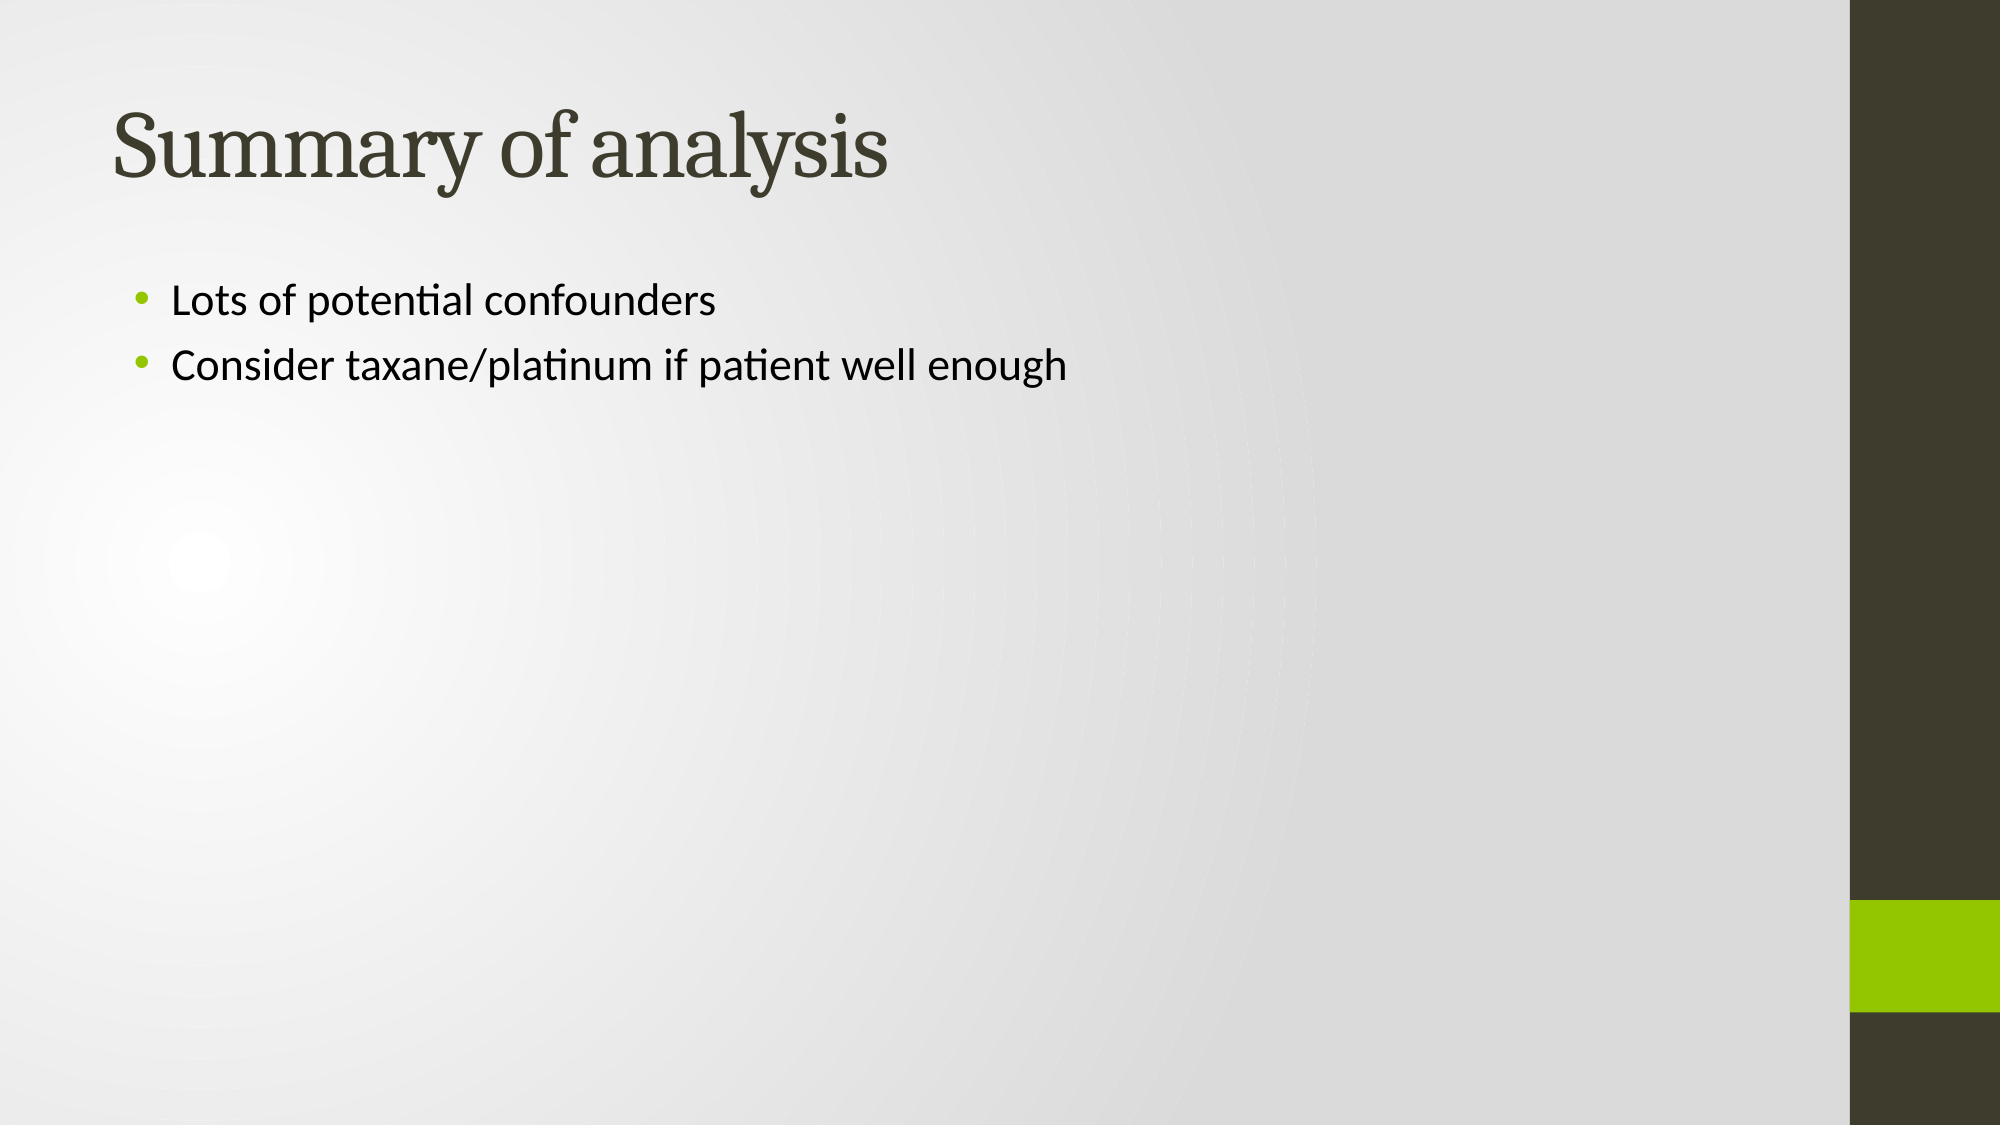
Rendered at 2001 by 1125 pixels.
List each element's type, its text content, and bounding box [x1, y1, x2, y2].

title Summary of analysis [99, 45, 1767, 233]
list Lots of potential confounders Consider taxane/platinum if patient well enough [99, 262, 1767, 1050]
